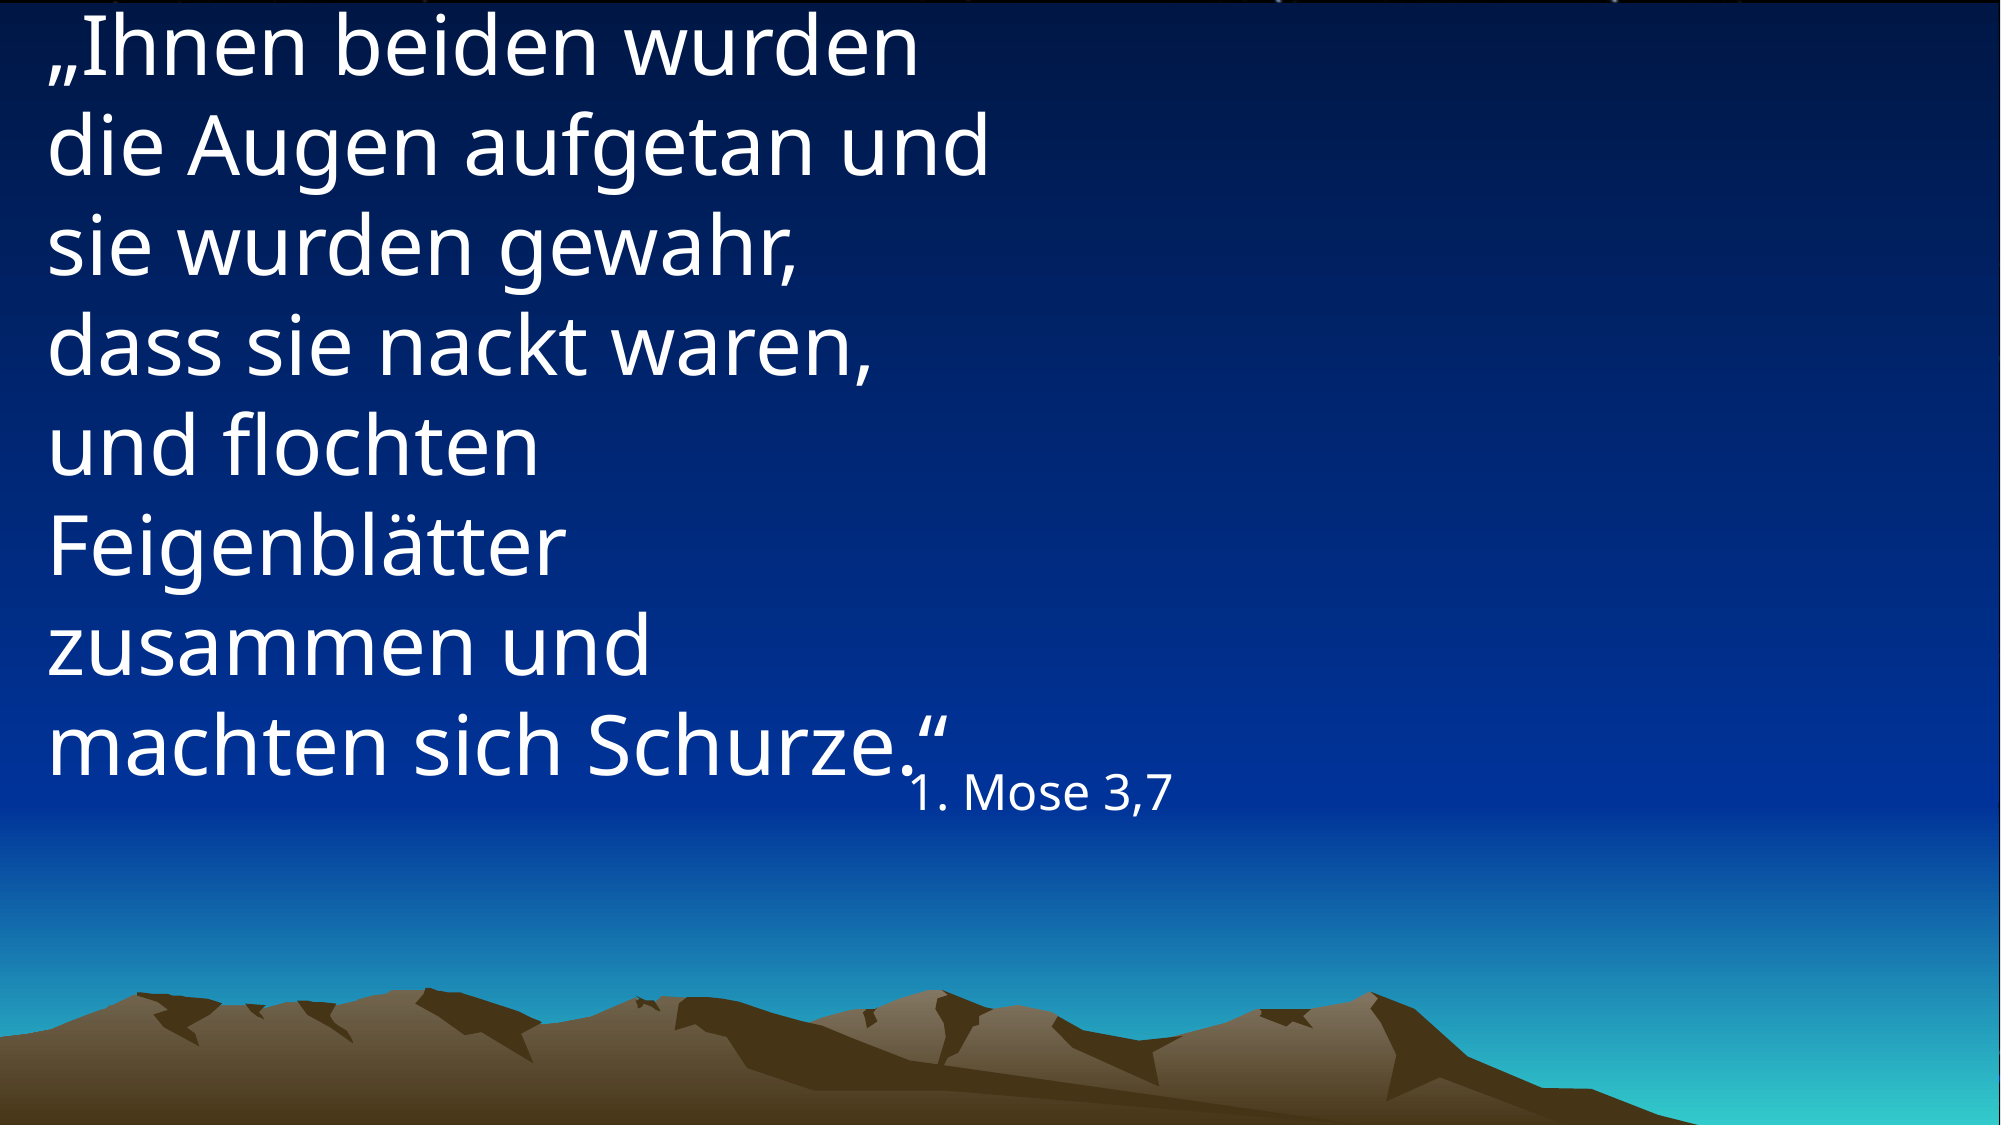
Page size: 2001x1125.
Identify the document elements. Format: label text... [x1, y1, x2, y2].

title „Ihnen beiden wurden die Augen aufgetan und sie wurden gewahr, dass sie nackt waren, und flochten Feigenblätter zusammen und machten sich Schurze.“ [31, 0, 1012, 800]
text_box 1. Mose 3,7 [551, 752, 1189, 828]
picture [1012, 0, 2001, 1125]
